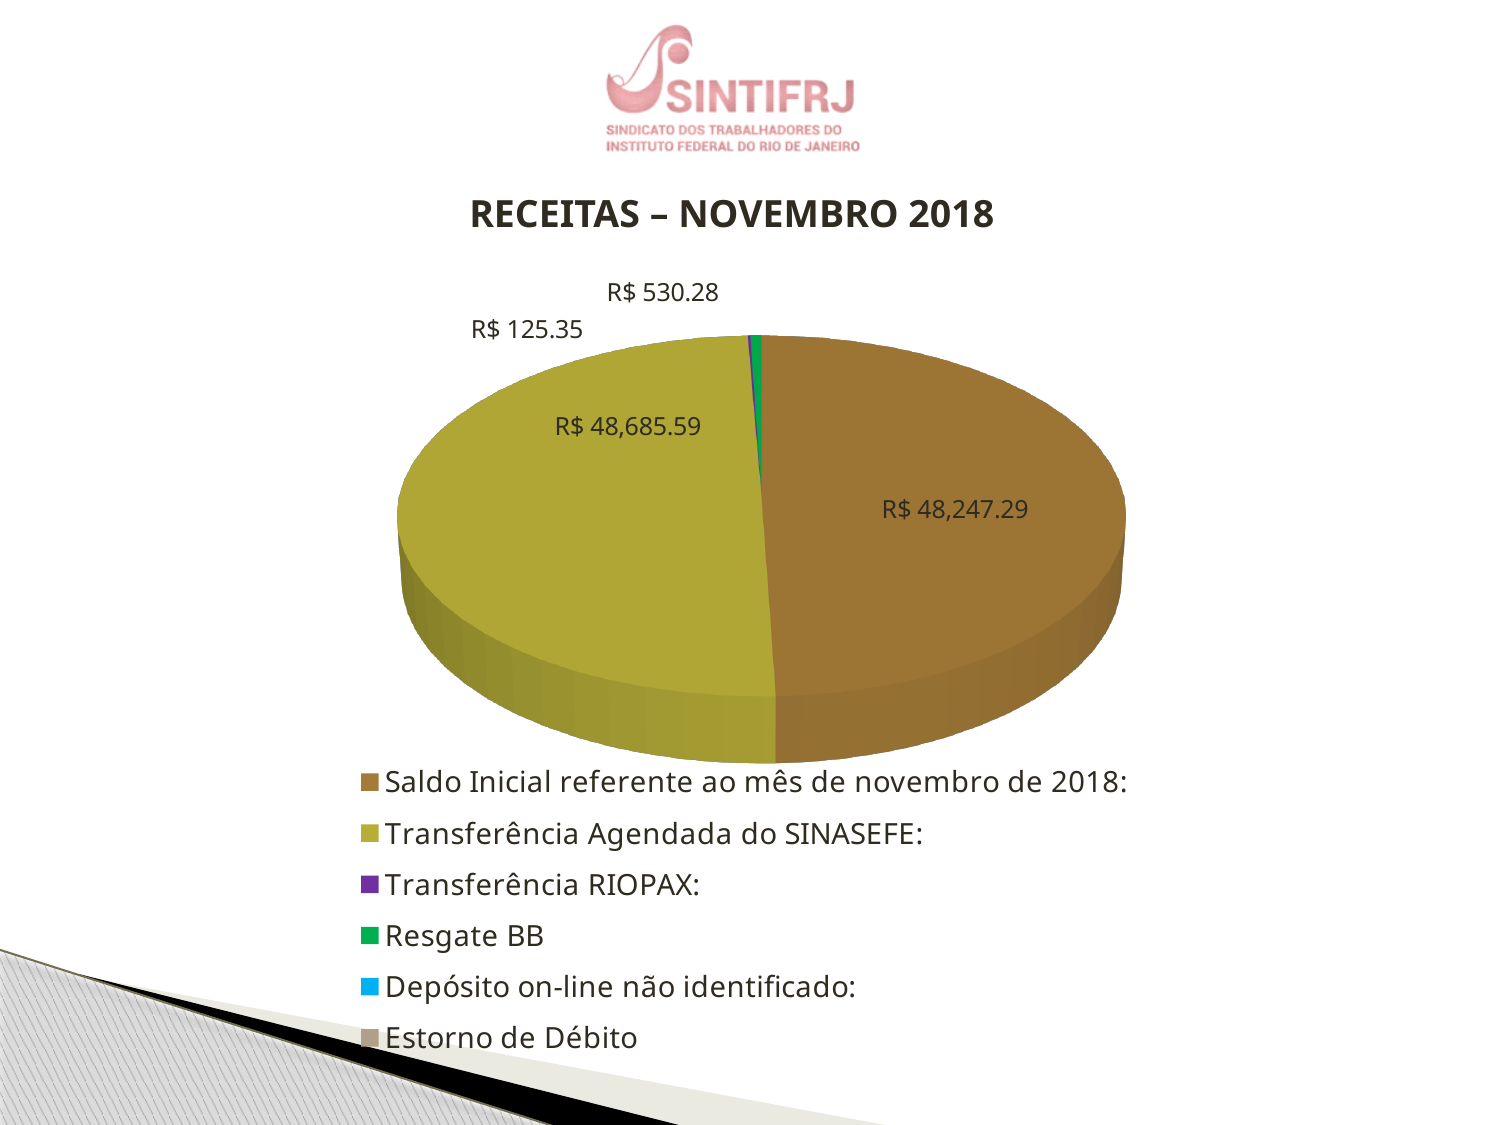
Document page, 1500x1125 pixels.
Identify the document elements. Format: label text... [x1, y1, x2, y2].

text_box RECEITAS – NOVEMBRO 2018 [454, 182, 1034, 243]
chart [64, 243, 1451, 1069]
picture [578, 18, 875, 173]
